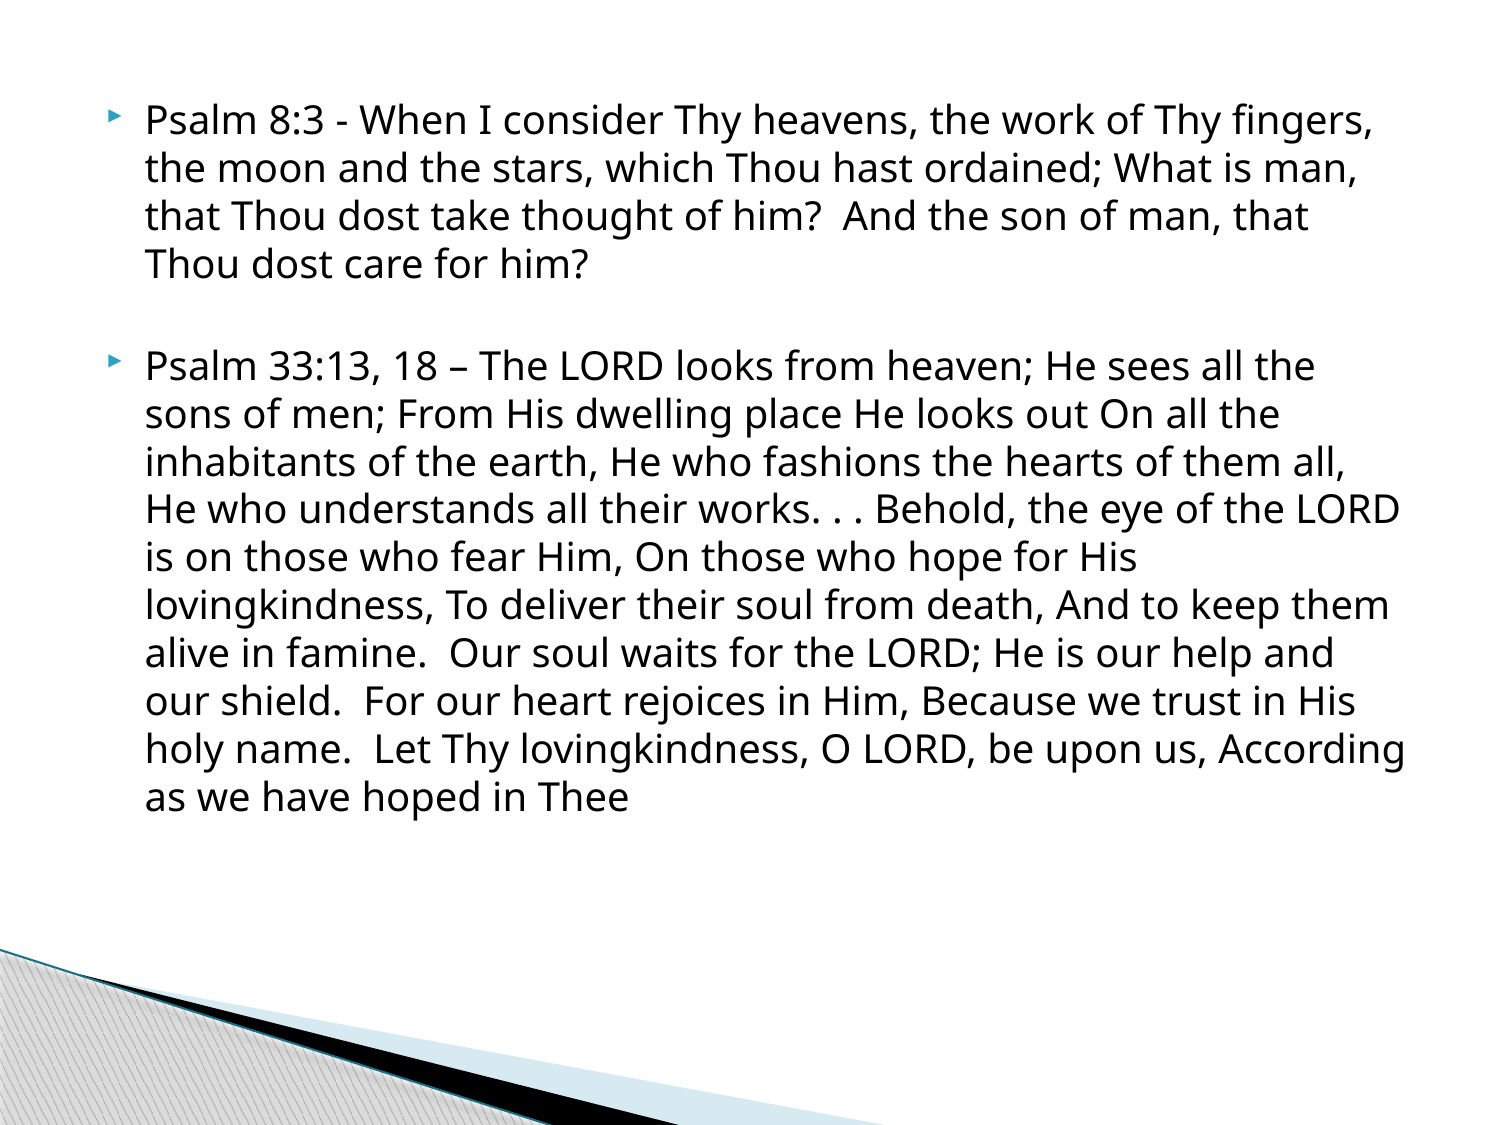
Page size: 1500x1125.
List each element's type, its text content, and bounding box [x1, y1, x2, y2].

list Psalm 8:3 - When I consider Thy heavens, the work of Thy fingers, the moon and the stars, which Thou hast ordained; What is man, that Thou dost take thought of him? And the son of man, that Thou dost care for him? Psalm 33:13, 18 – The LORD looks from heaven; He sees all the sons of men; From His dwelling place He looks out On all the inhabitants of the earth, He who fashions the hearts of them all, He who understands all their works. . . Behold, the eye of the LORD is on those who fear Him, On those who hope for His lovingkindness, To deliver their soul from death, And to keep them alive in famine. Our soul waits for the LORD; He is our help and our shield. For our heart rejoices in Him, Because we trust in His holy name. Let Thy lovingkindness, O LORD, be upon us, According as we have hoped in Thee [75, 87, 1425, 830]
